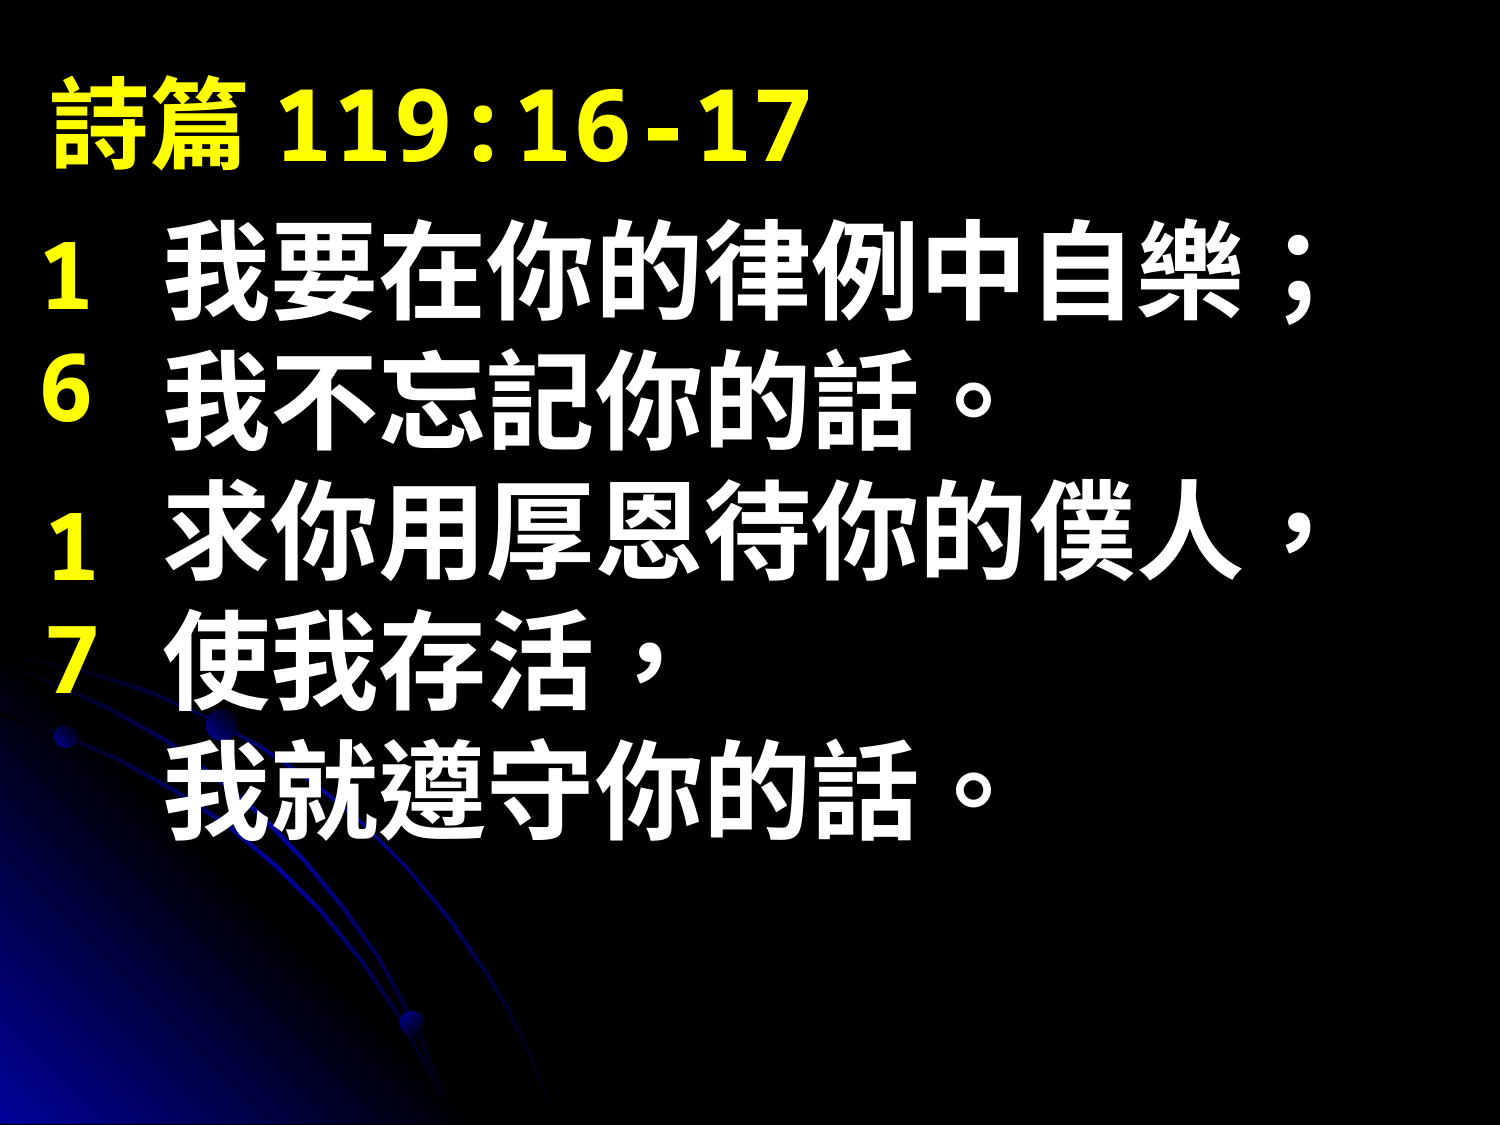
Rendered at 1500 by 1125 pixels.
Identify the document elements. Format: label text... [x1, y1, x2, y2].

text_box 我要在你的律例中自樂； 我不忘記你的話。 求你用厚恩待你的僕人， 使我存活， 我就遵守你的話。 [147, 196, 1500, 861]
text_box 16 [23, 208, 160, 448]
text_box 17 [29, 479, 166, 720]
text_box 詩篇119:16-17 [35, 54, 829, 190]
